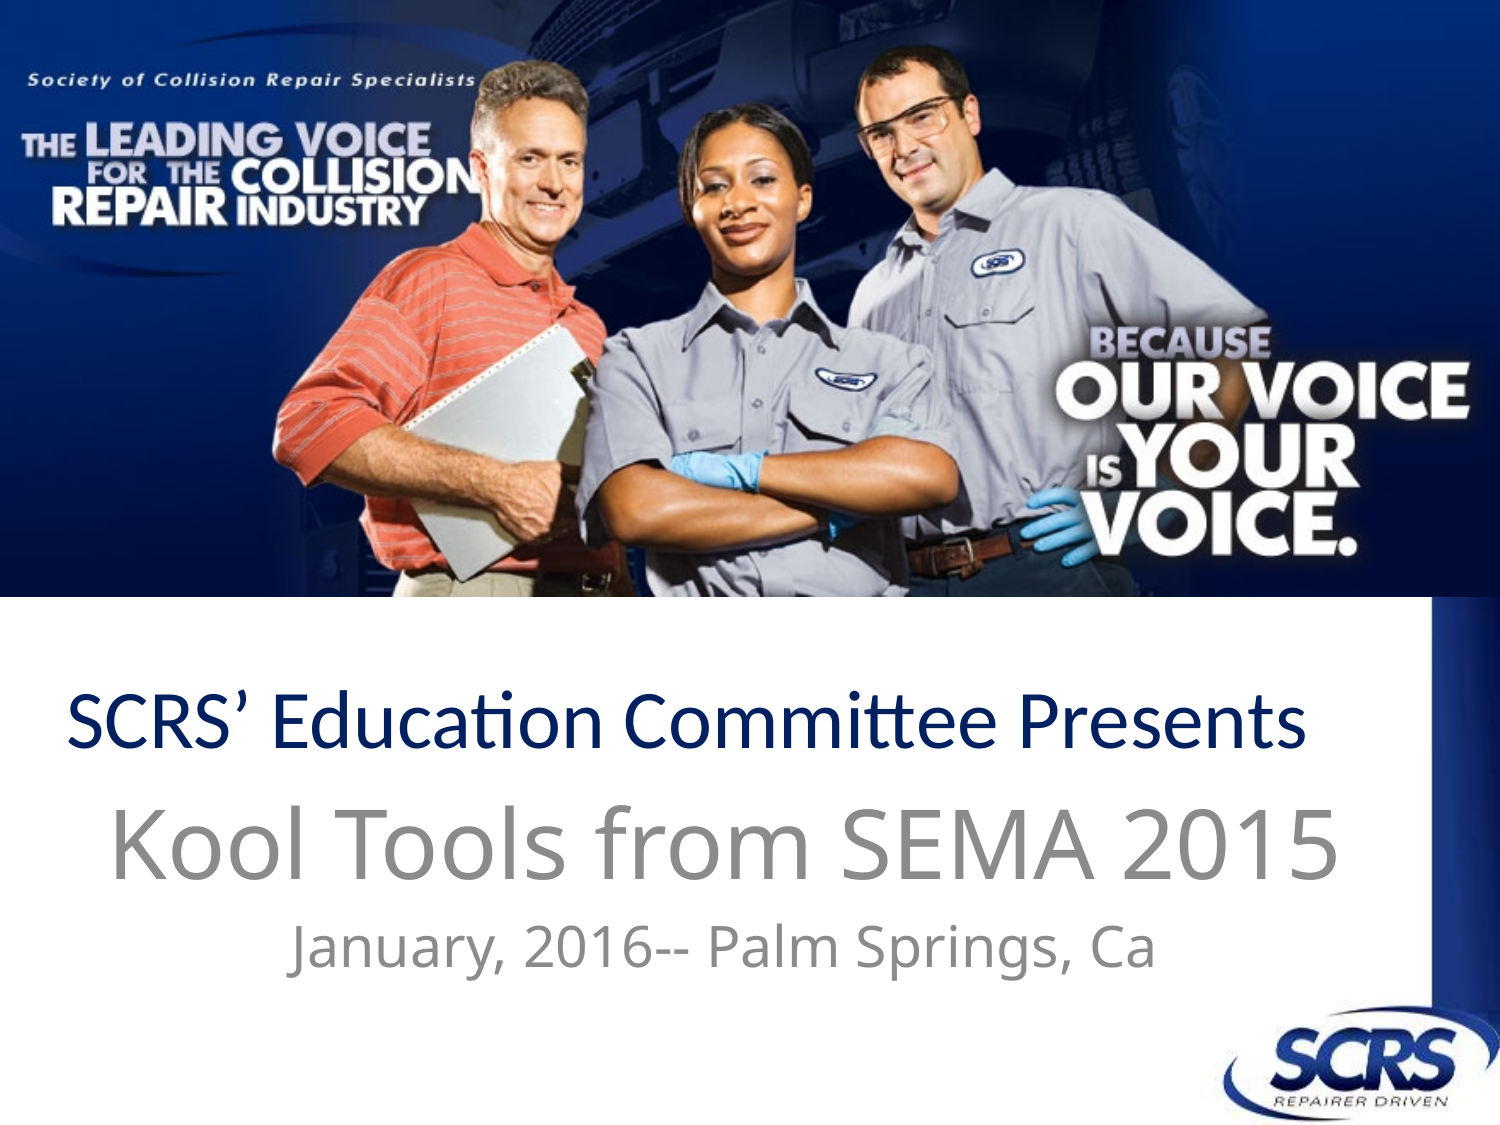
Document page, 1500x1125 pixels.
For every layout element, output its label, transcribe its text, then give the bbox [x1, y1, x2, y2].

subtitle Kool Tools from SEMA 2015 January, 2016-- Palm Springs, Ca [87, 774, 1363, 1063]
title SCRS’ Education Committee Presents [50, 650, 1325, 781]
picture [0, 0, 1500, 1125]
